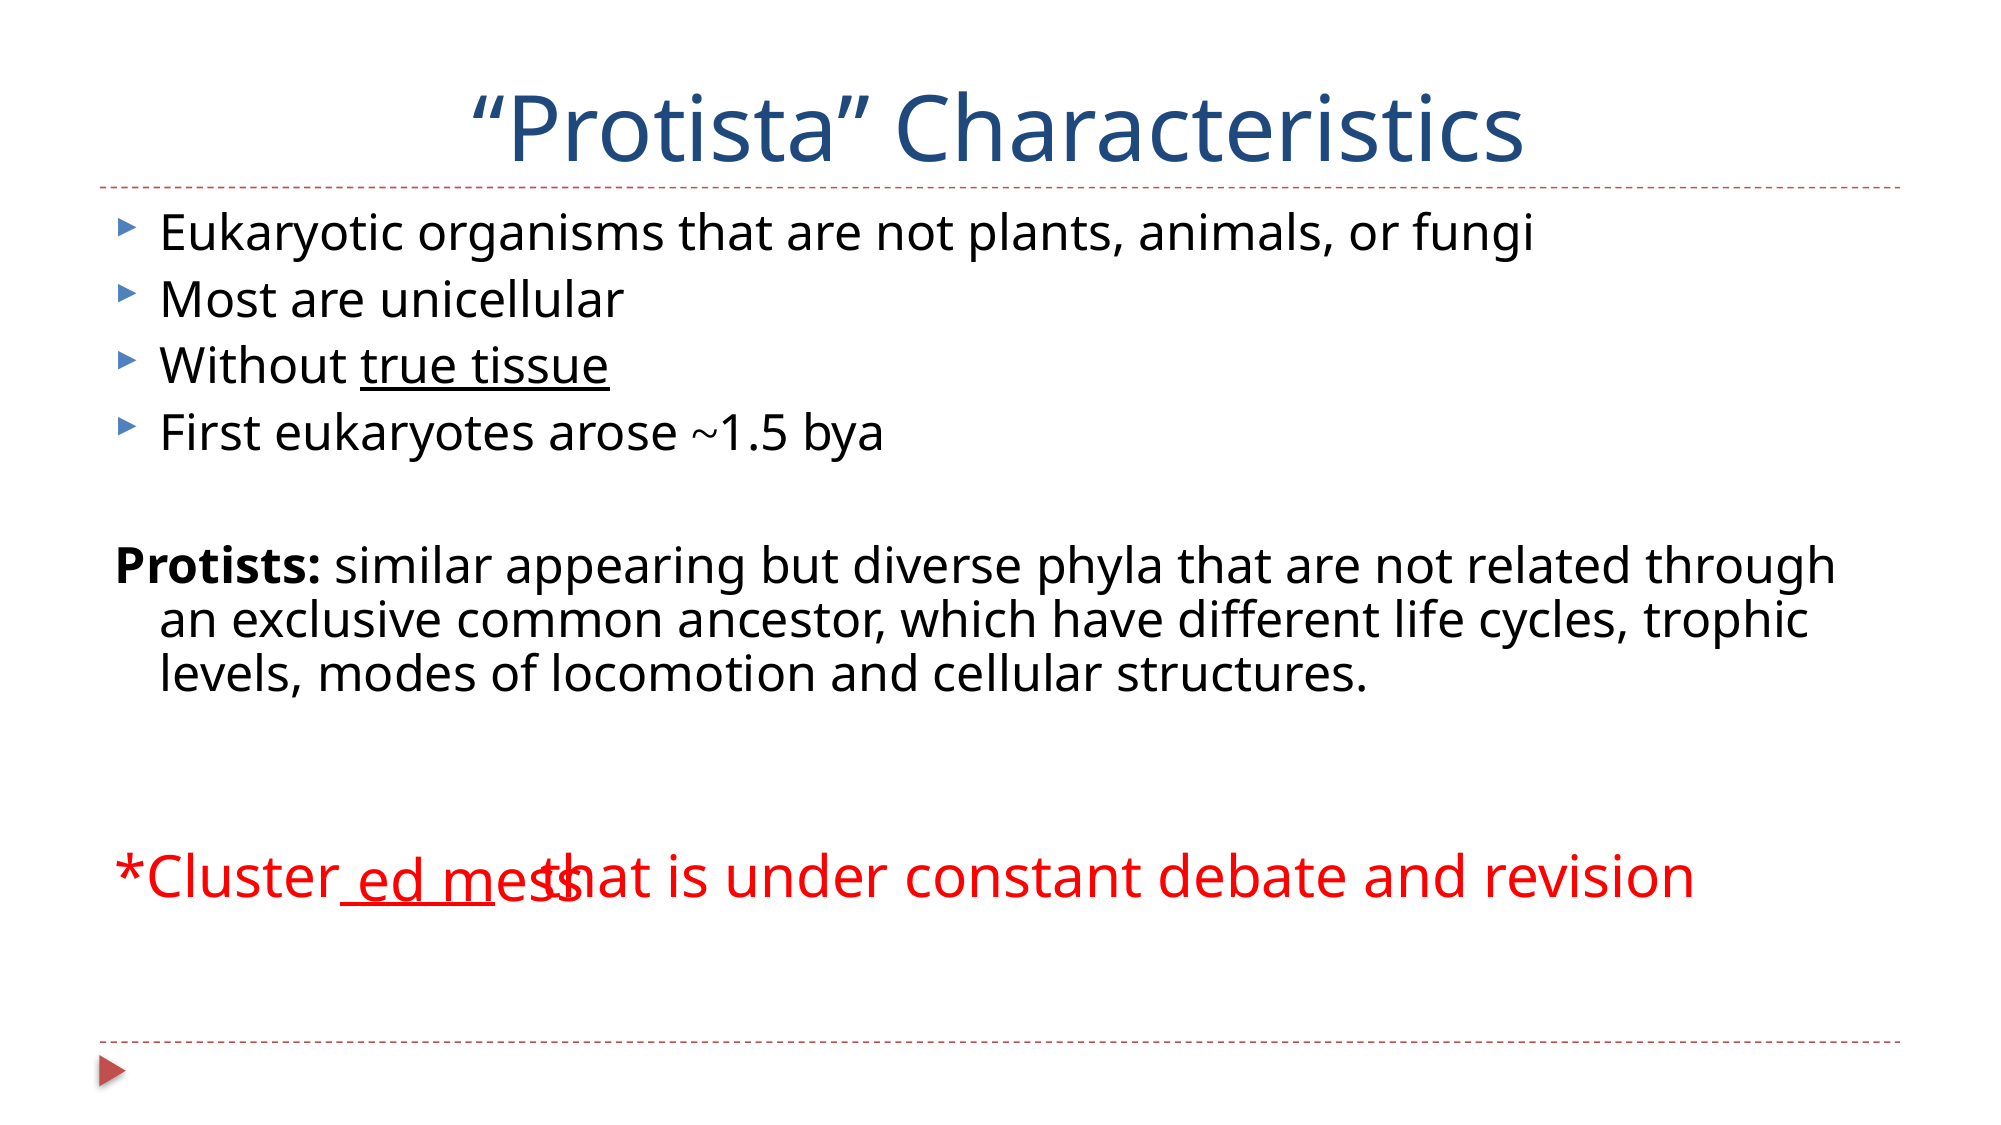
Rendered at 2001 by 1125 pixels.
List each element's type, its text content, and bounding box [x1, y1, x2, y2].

title “Protista” Characteristics [99, 24, 1900, 188]
list Eukaryotic organisms that are not plants, animals, or fungi Most are unicellular Without true tissue First eukaryotes arose ~1.5 bya Protists: similar appearing but diverse phyla that are not related through an exclusive common ancestor, which have different life cycles, trophic levels, modes of locomotion and cellular structures. *Cluster______ that is under constant debate and revision [99, 200, 1918, 1010]
text_box ed mess [342, 835, 621, 921]
